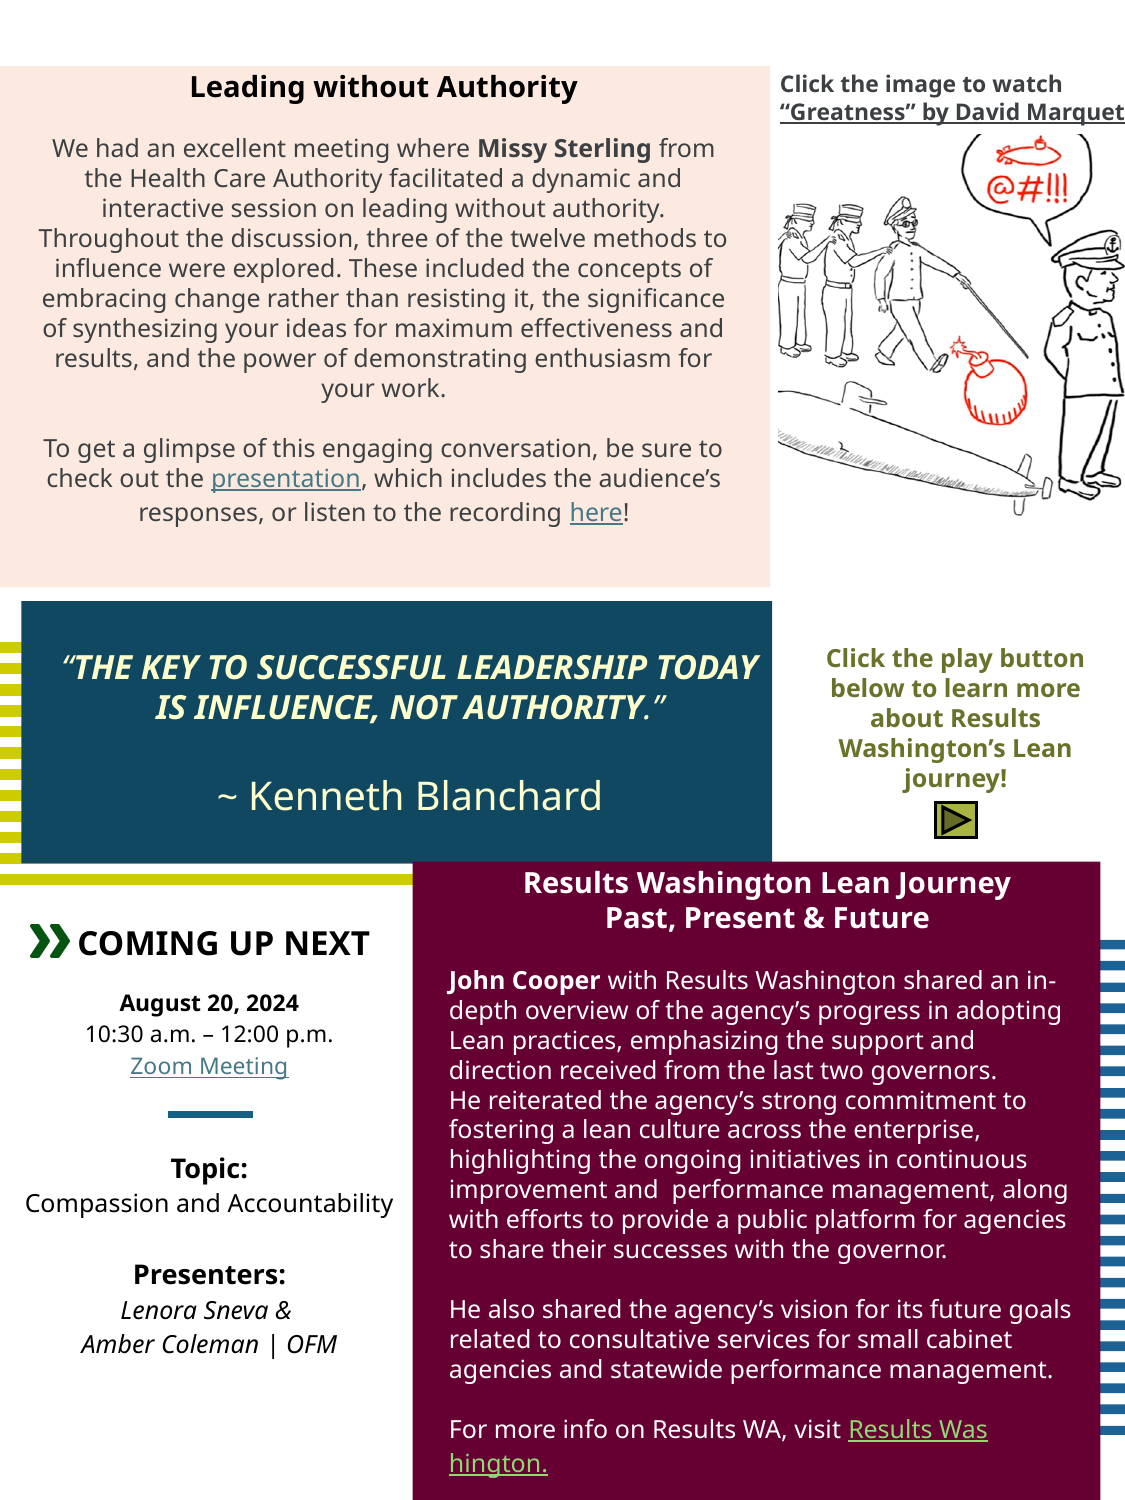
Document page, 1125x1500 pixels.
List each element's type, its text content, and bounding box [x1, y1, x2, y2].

text_box COMING UP NEXT August 20, 2024 10:30 a.m. – 12:00 p.m. Zoom Meeting Topic: Compassion and Accountability Presenters: Lenora Sneva & Amber Coleman | OFM [1, 885, 411, 1366]
text_box “THE KEY TO SUCCESSFUL LEADERSHIP TODAY IS INFLUENCE, NOT AUTHORITY.” ~ Kenneth Blanchard [20, 600, 774, 865]
text_box [0, 832, 20, 843]
text_box [0, 811, 20, 822]
text_box Click the play button below to learn more about Results Washington’s Lean journey! [795, 635, 1116, 800]
text_box [0, 769, 20, 780]
text_box [0, 790, 20, 801]
text_box [0, 853, 20, 864]
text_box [1086, 939, 1125, 1436]
picture [777, 134, 1125, 545]
text_box [411, 860, 1102, 1500]
text_box [0, 727, 20, 737]
text_box [0, 685, 20, 695]
text_box [934, 801, 978, 839]
text_box [164, 1107, 257, 1122]
text_box [0, 875, 411, 885]
text_box [0, 642, 20, 653]
text_box [0, 664, 20, 674]
text_box [0, 706, 20, 716]
text_box Click the image to watch “Greatness” by David Marquet [765, 62, 1125, 133]
text_box Results Washington Lean Journey Past, Present & Future John Cooper with Results Washington shared an in-depth overview of the agency’s progress in adopting Lean practices, emphasizing the support and direction received from the last two governors. He reiterated the agency’s strong commitment to fostering a lean culture across the enterprise, highlighting the ongoing initiatives in continuous improvement and performance management, along with efforts to provide a public platform for agencies to share their successes with the governor. He also shared the agency’s vision for its future goals related to consultative services for small cabinet agencies and statewide performance management. For more info on Results WA, visit Results Washington. [415, 857, 1101, 1485]
text_box [0, 748, 20, 758]
picture [29, 920, 71, 962]
text_box Leading without Authority We had an excellent meeting where Missy Sterling from the Health Care Authority facilitated a dynamic and interactive session on leading without authority. Throughout the discussion, three of the twelve methods to influence were explored. These included the concepts of embracing change rather than resisting it, the significance of synthesizing your ideas for maximum effectiveness and results, and the power of demonstrating enthusiasm for your work. To get a glimpse of this engaging conversation, be sure to check out the presentation, which includes the audience’s responses, or listen to the recording here! [0, 65, 772, 589]
